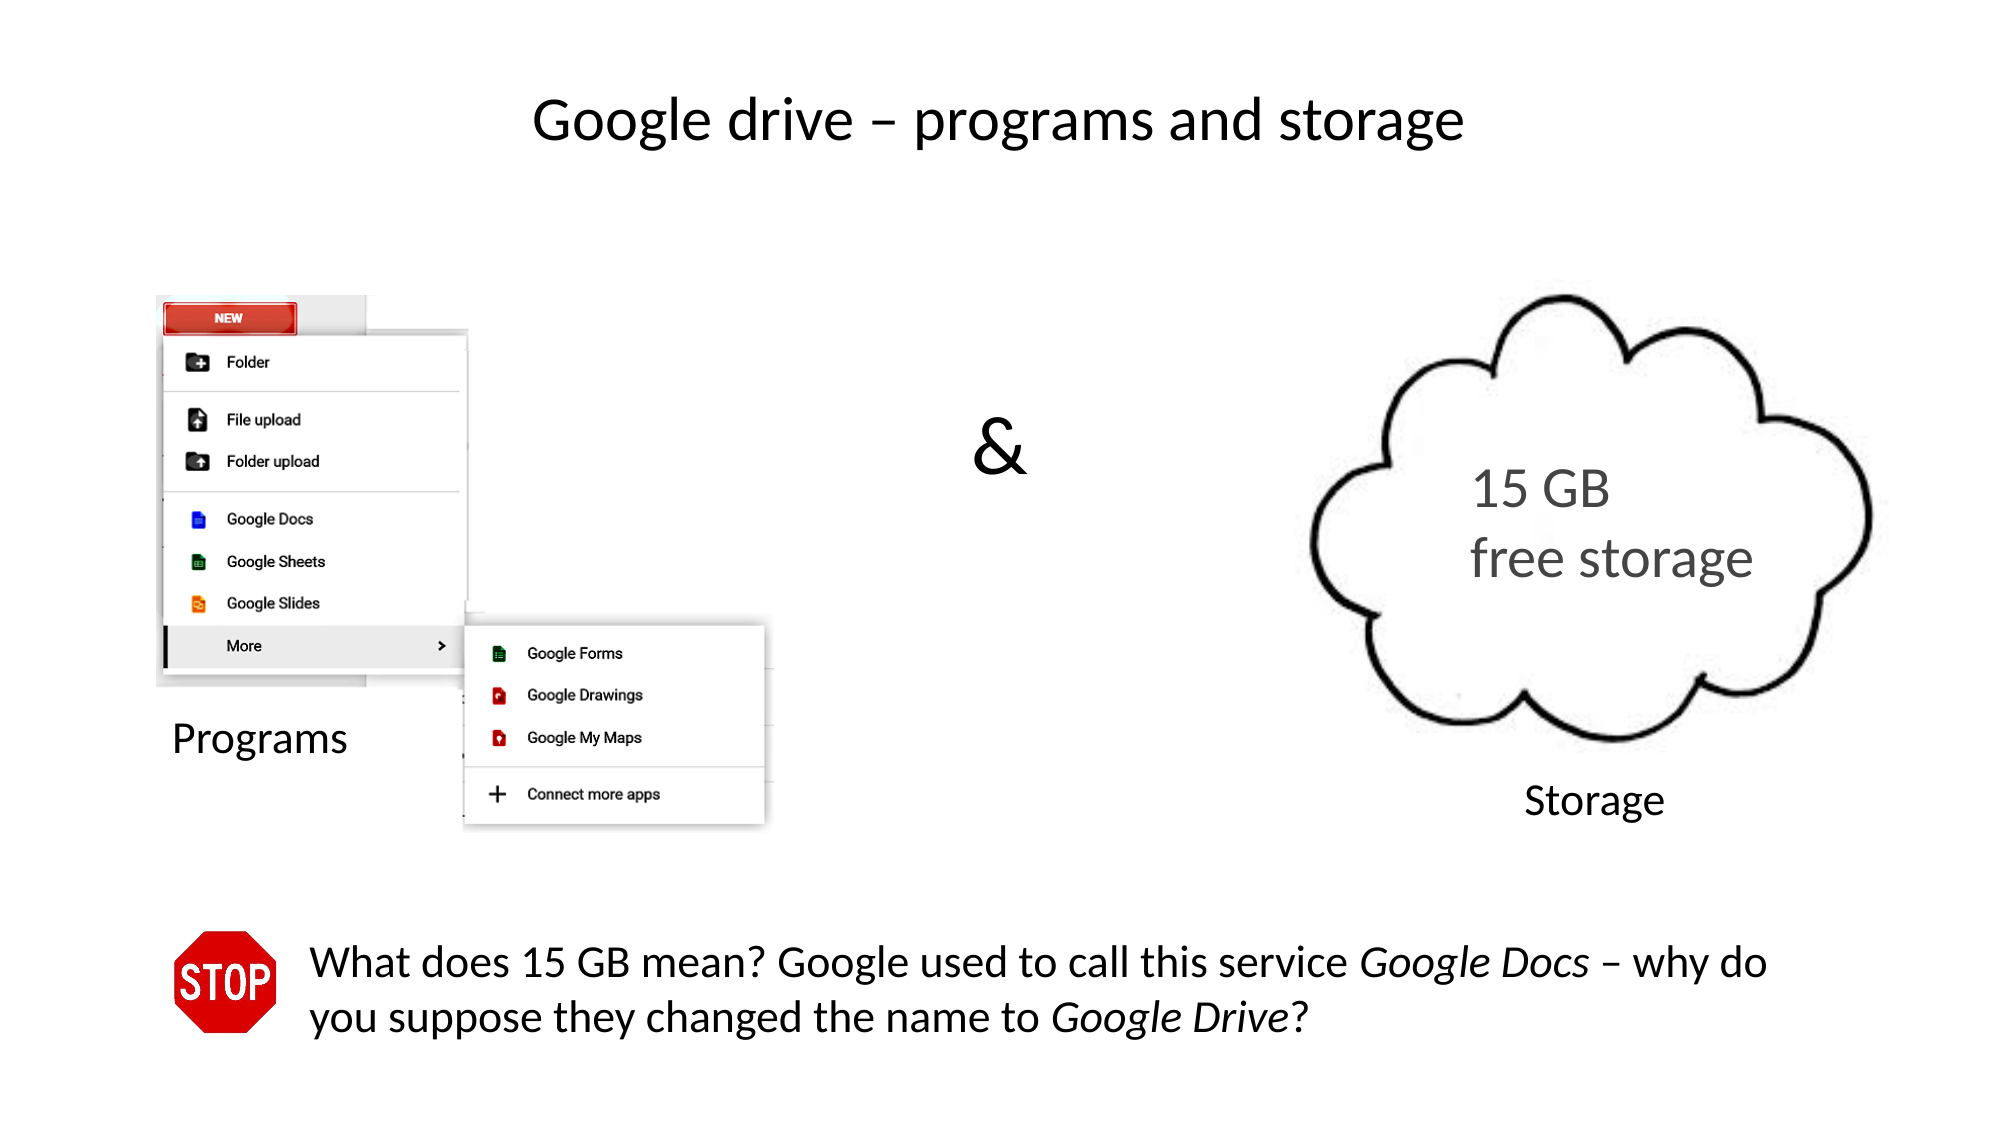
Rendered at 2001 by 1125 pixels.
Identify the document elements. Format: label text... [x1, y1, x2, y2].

text_box Google drive – programs and storage [518, 70, 1482, 161]
picture [171, 928, 279, 1036]
text_box What does 15 GB mean? Google used to call this service Google Docs – why do you suppose they changed the name to Google Drive? [294, 923, 1860, 1049]
text_box Storage [1509, 770, 1681, 832]
picture [155, 294, 774, 833]
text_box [1294, 278, 1897, 762]
text_box & [956, 383, 1044, 499]
